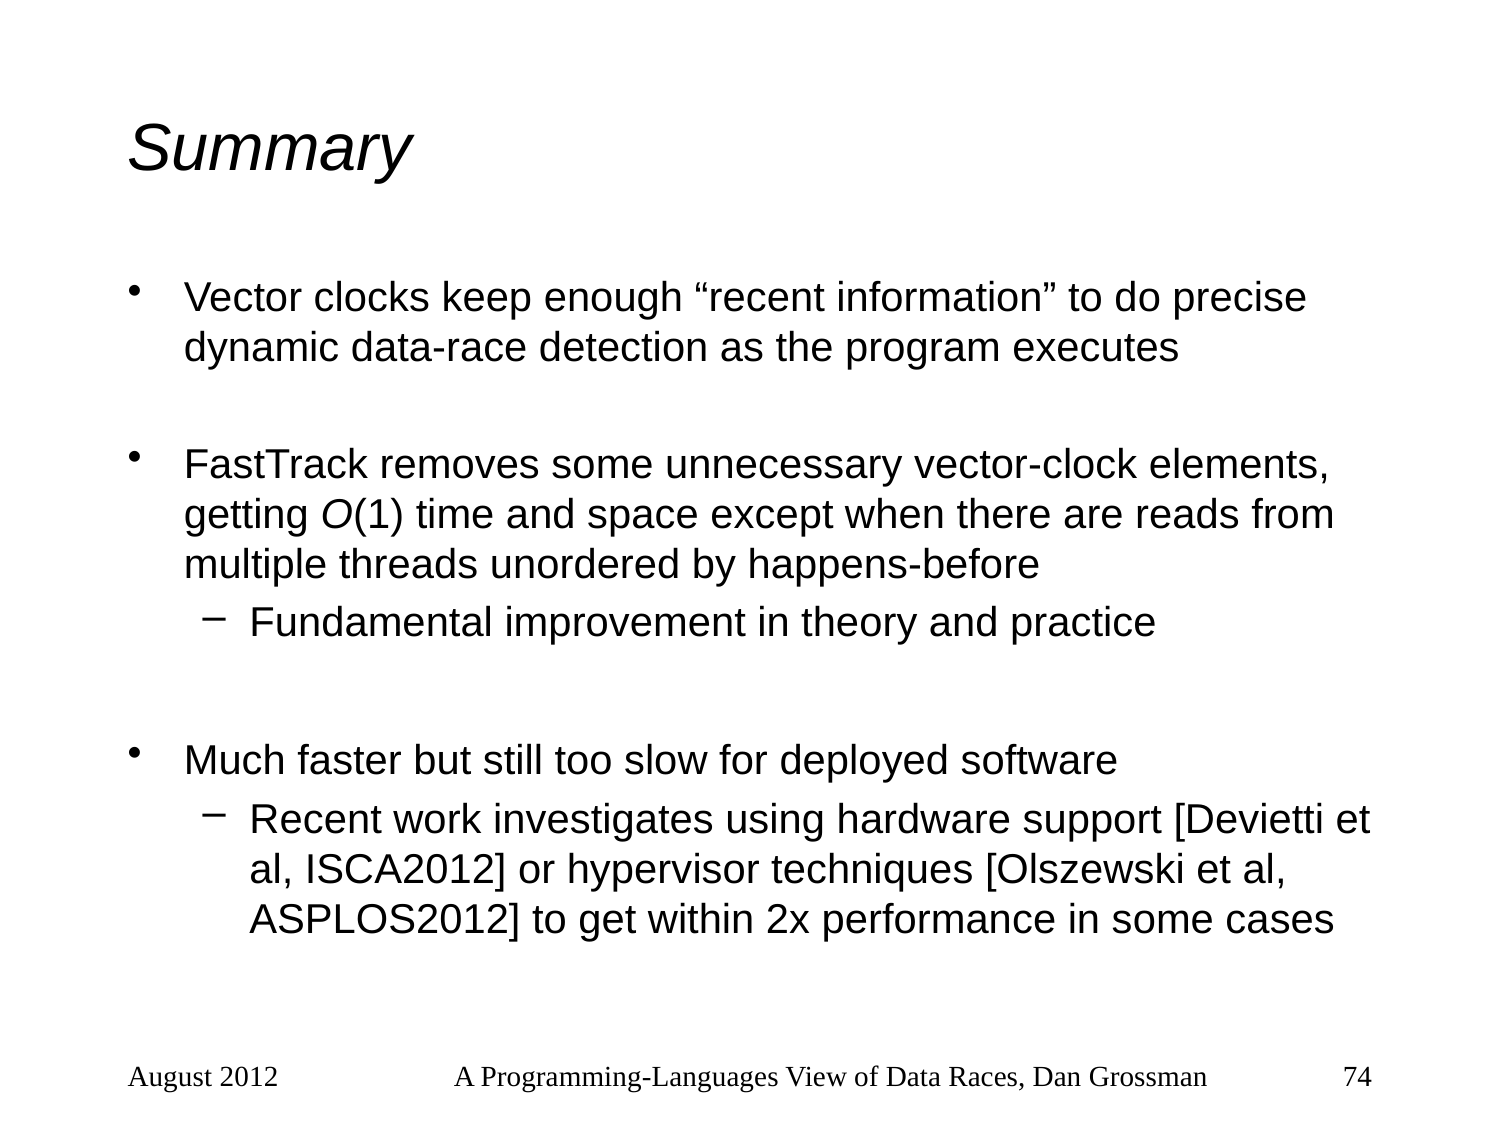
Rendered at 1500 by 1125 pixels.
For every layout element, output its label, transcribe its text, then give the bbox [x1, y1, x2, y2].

title Summary [112, 49, 1388, 238]
slide_number 74 [1251, 1049, 1388, 1125]
footer A Programming-Languages View of Data Races, Dan Grossman [412, 1049, 1251, 1125]
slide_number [112, 1049, 412, 1125]
list Vector clocks keep enough “recent information” to do precise dynamic data-race detection as the program executes FastTrack removes some unnecessary vector-clock elements, getting O(1) time and space except when there are reads from multiple threads unordered by happens-before Fundamental improvement in theory and practice Much faster but still too slow for deployed software Recent work investigates using hardware support [Devietti et al, ISCA2012] or hypervisor techniques [Olszewski et al, ASPLOS2012] to get within 2x performance in some cases [112, 262, 1388, 1001]
